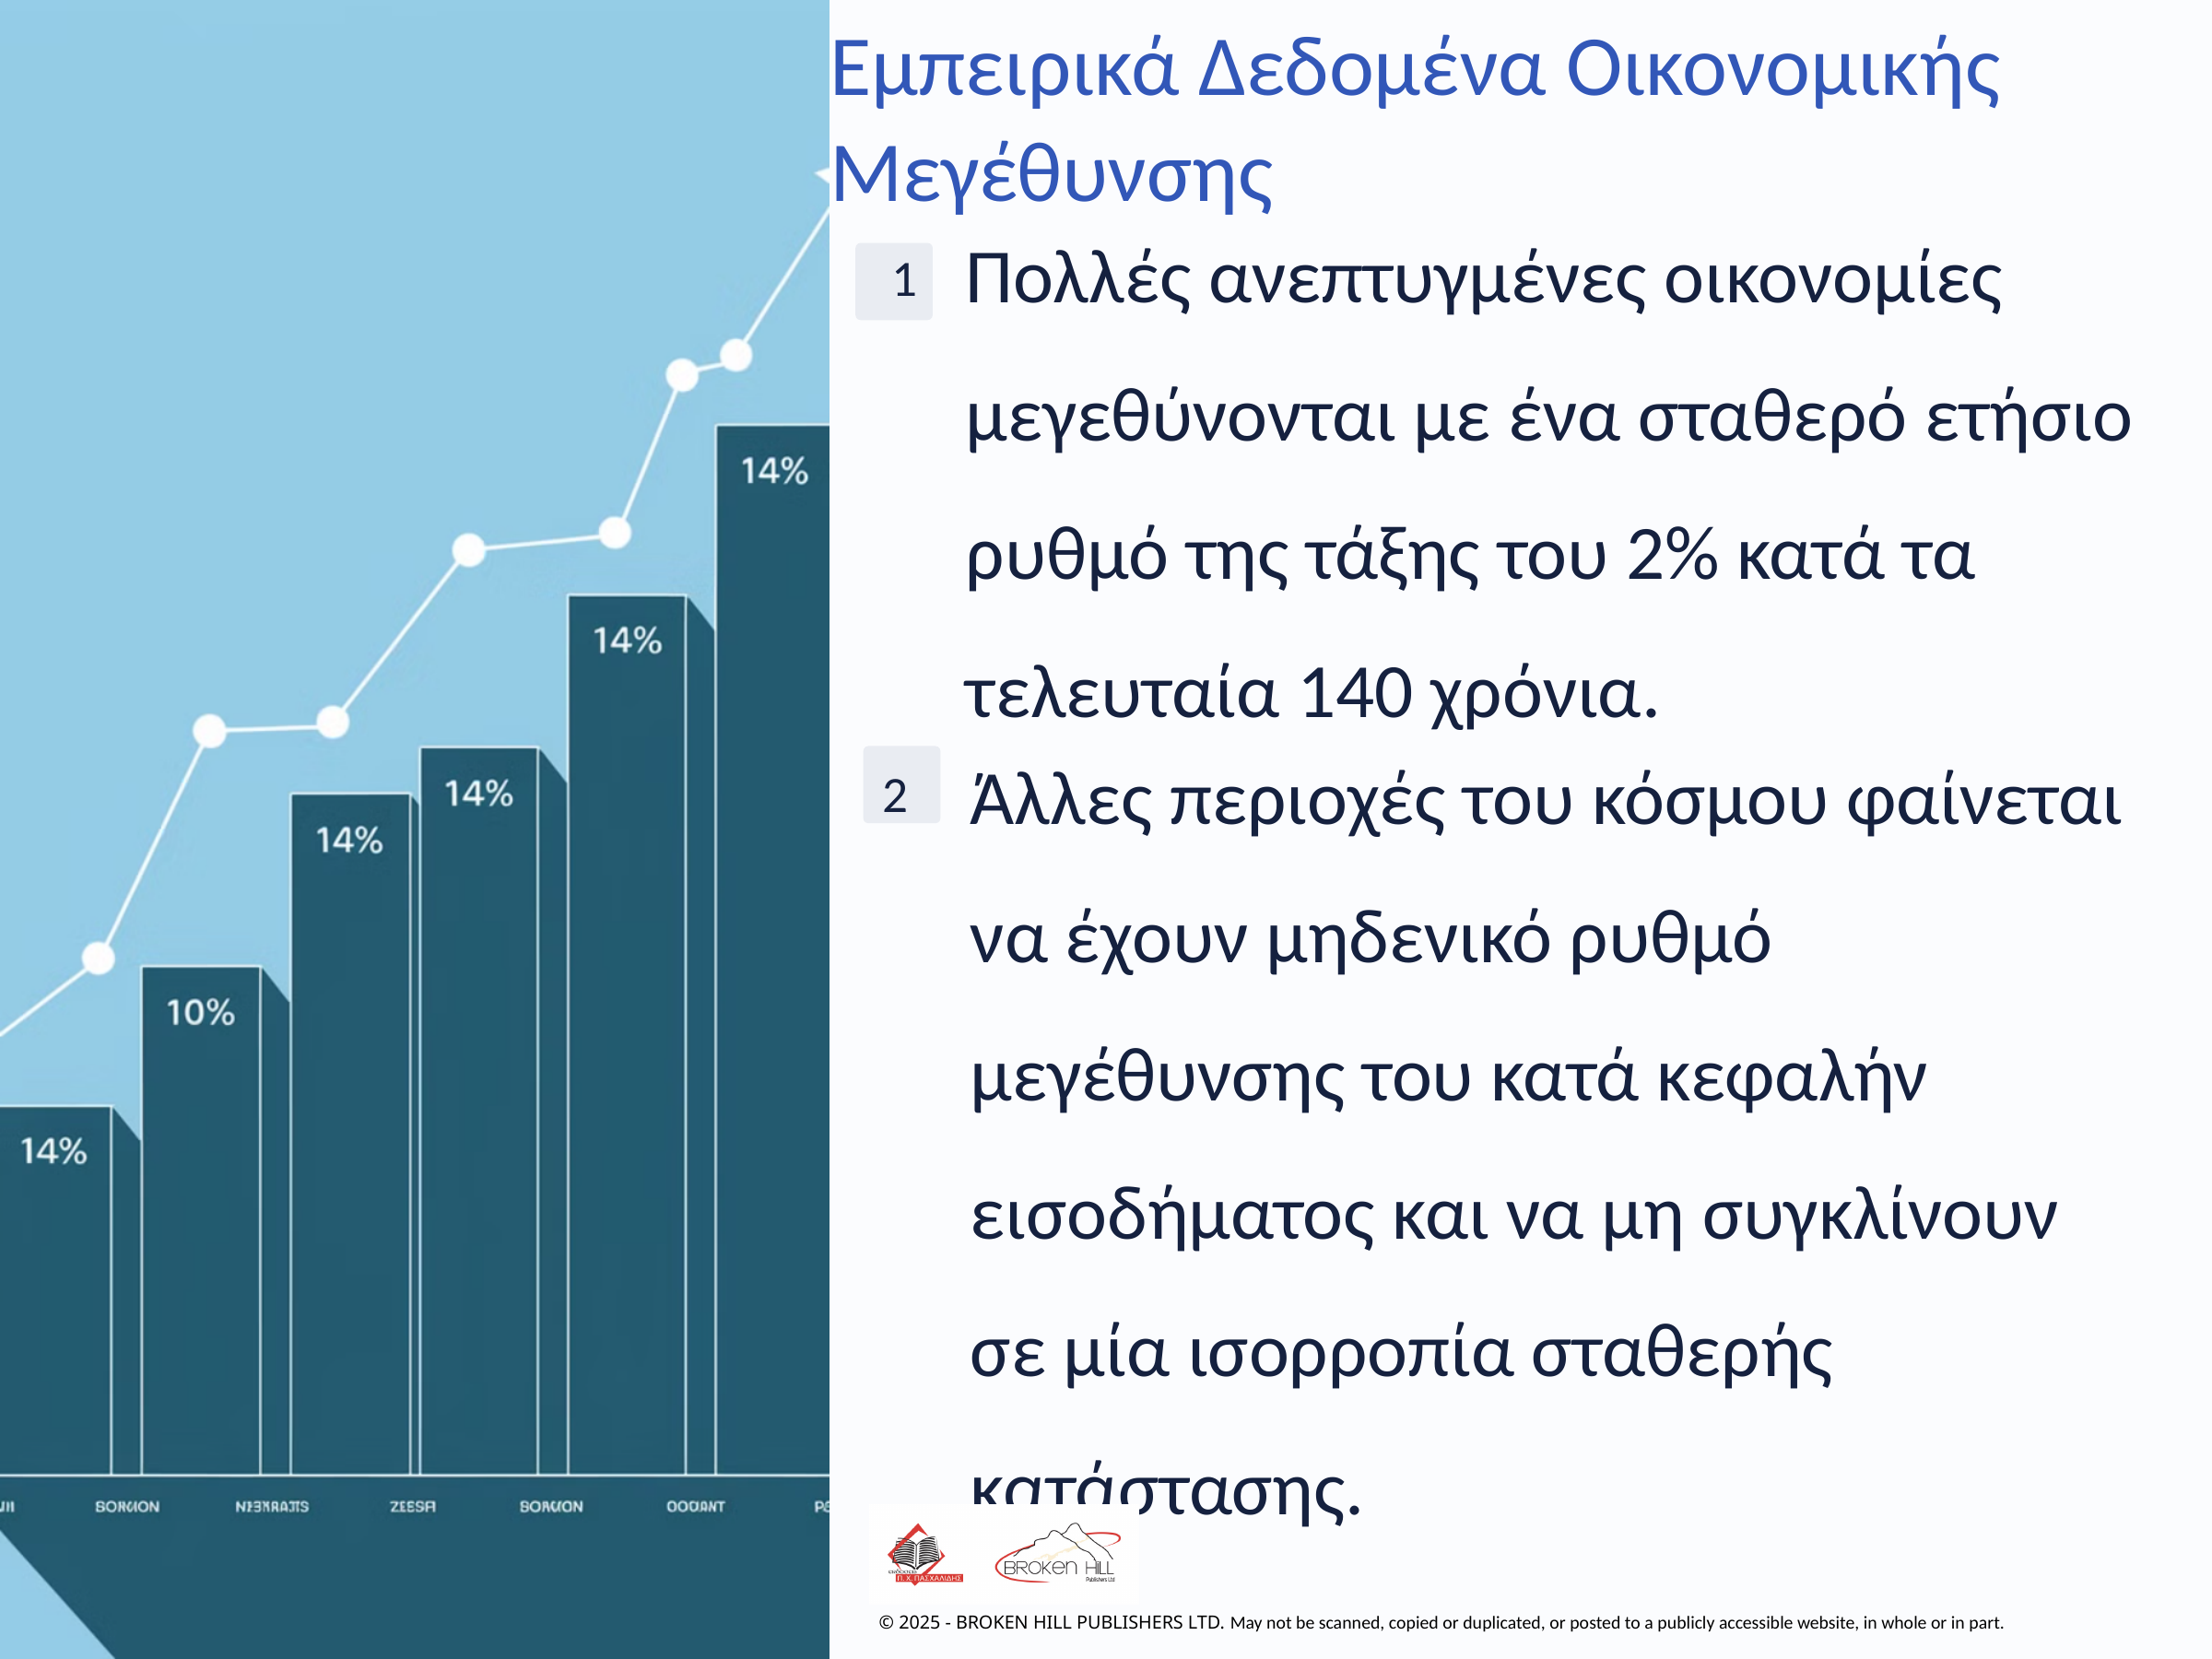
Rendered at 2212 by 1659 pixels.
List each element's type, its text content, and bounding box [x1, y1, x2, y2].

text_box Άλλες περιοχές του κόσμου φαίνεται να έχουν μηδενικό ρυθμό μεγέθυνσης του κατά κεφαλήν εισοδήματος και να μη συγκλίνουν σε μία ισορροπία σταθερής κατάστασης. [971, 700, 2132, 866]
text_box [855, 242, 933, 321]
text_box Πολλές ανεπτυγμένες οικονομίες μεγεθύνονται με ένα σταθερό ετήσιο ρυθμό της τάξης του 2% κατά τα τελευταία 140 χρόνια. [965, 180, 2154, 290]
text_box 2 [881, 771, 910, 824]
text_box [863, 746, 941, 824]
picture [869, 1504, 1139, 1605]
picture [0, 0, 830, 1659]
text_box © 2025 - BROKEN HILL PUBLISHERS LTD. May not be scanned, copied or duplicated, or posted to a publicly accessible website, in whole or in part. [865, 1604, 2212, 1659]
text_box Εμπειρικά Δεδομένα Οικονομικής Μεγέθυνσης [830, 6, 2212, 220]
text_box 1 [894, 255, 916, 308]
